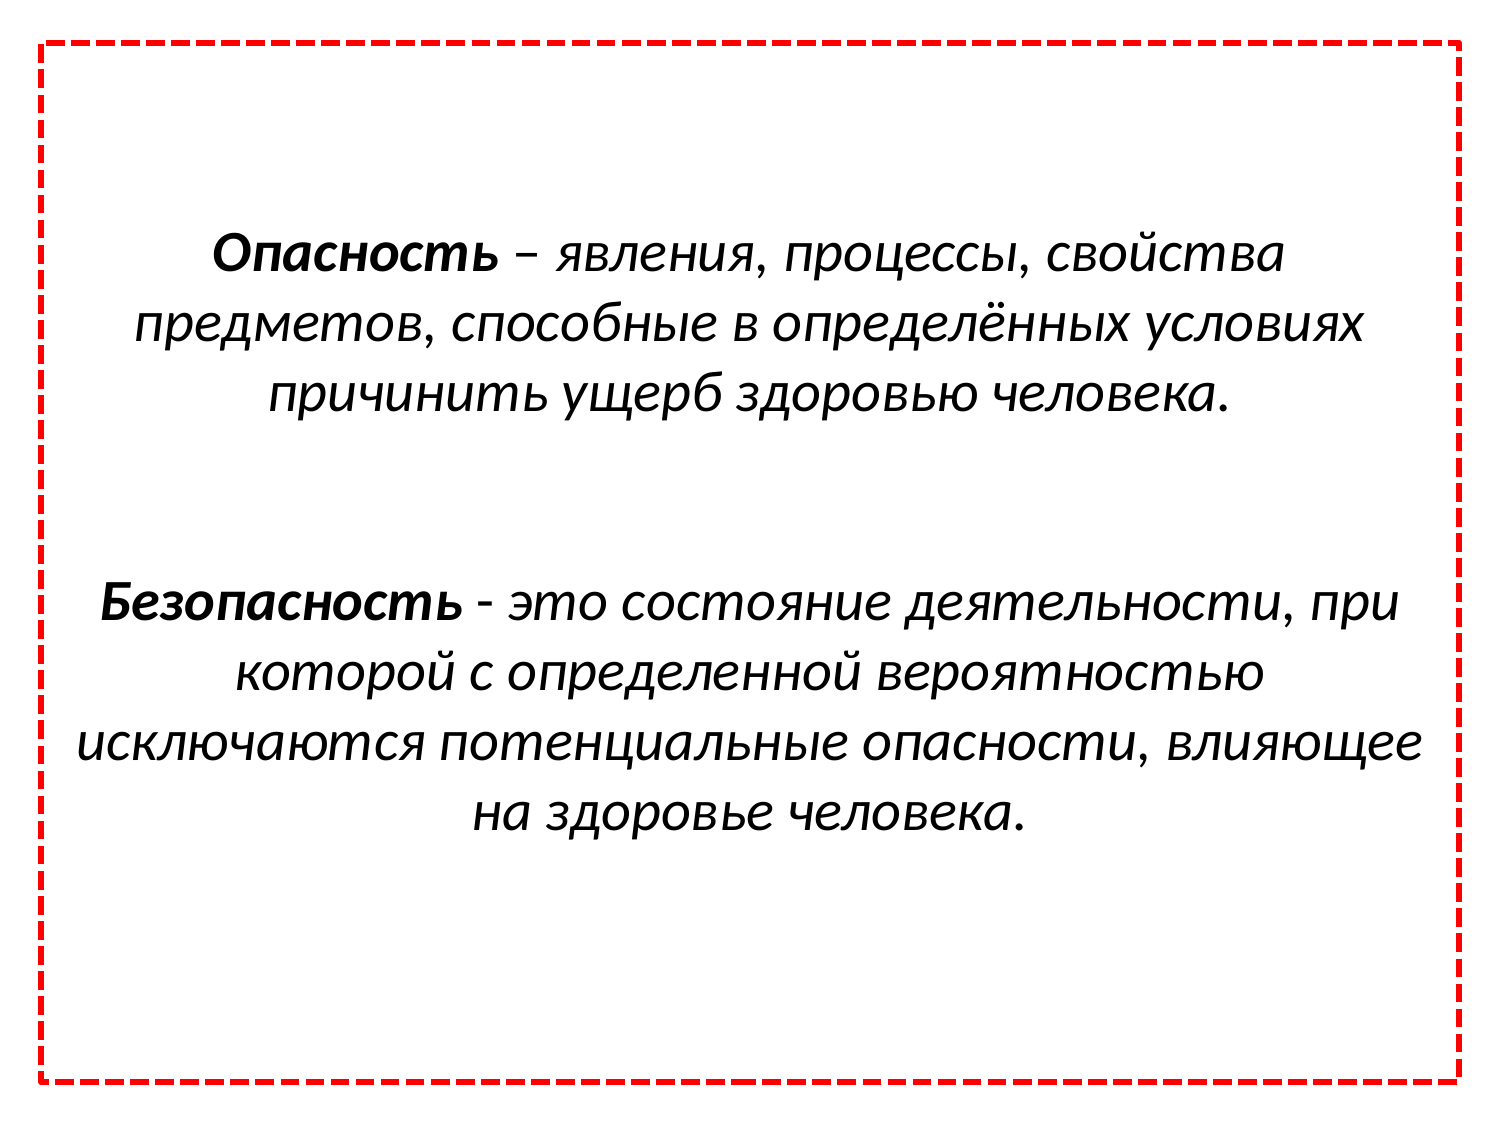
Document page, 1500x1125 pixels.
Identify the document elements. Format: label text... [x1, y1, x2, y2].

title Опасность – явления, процессы, свойства предметов, способные в определённых условиях причинить ущерб здоровью человека. Безопасность - это состояние деятельности, при которой с определенной вероятностью исключаются потенциальные опасности, влияющее на здоровье человека. [41, 42, 1459, 1083]
